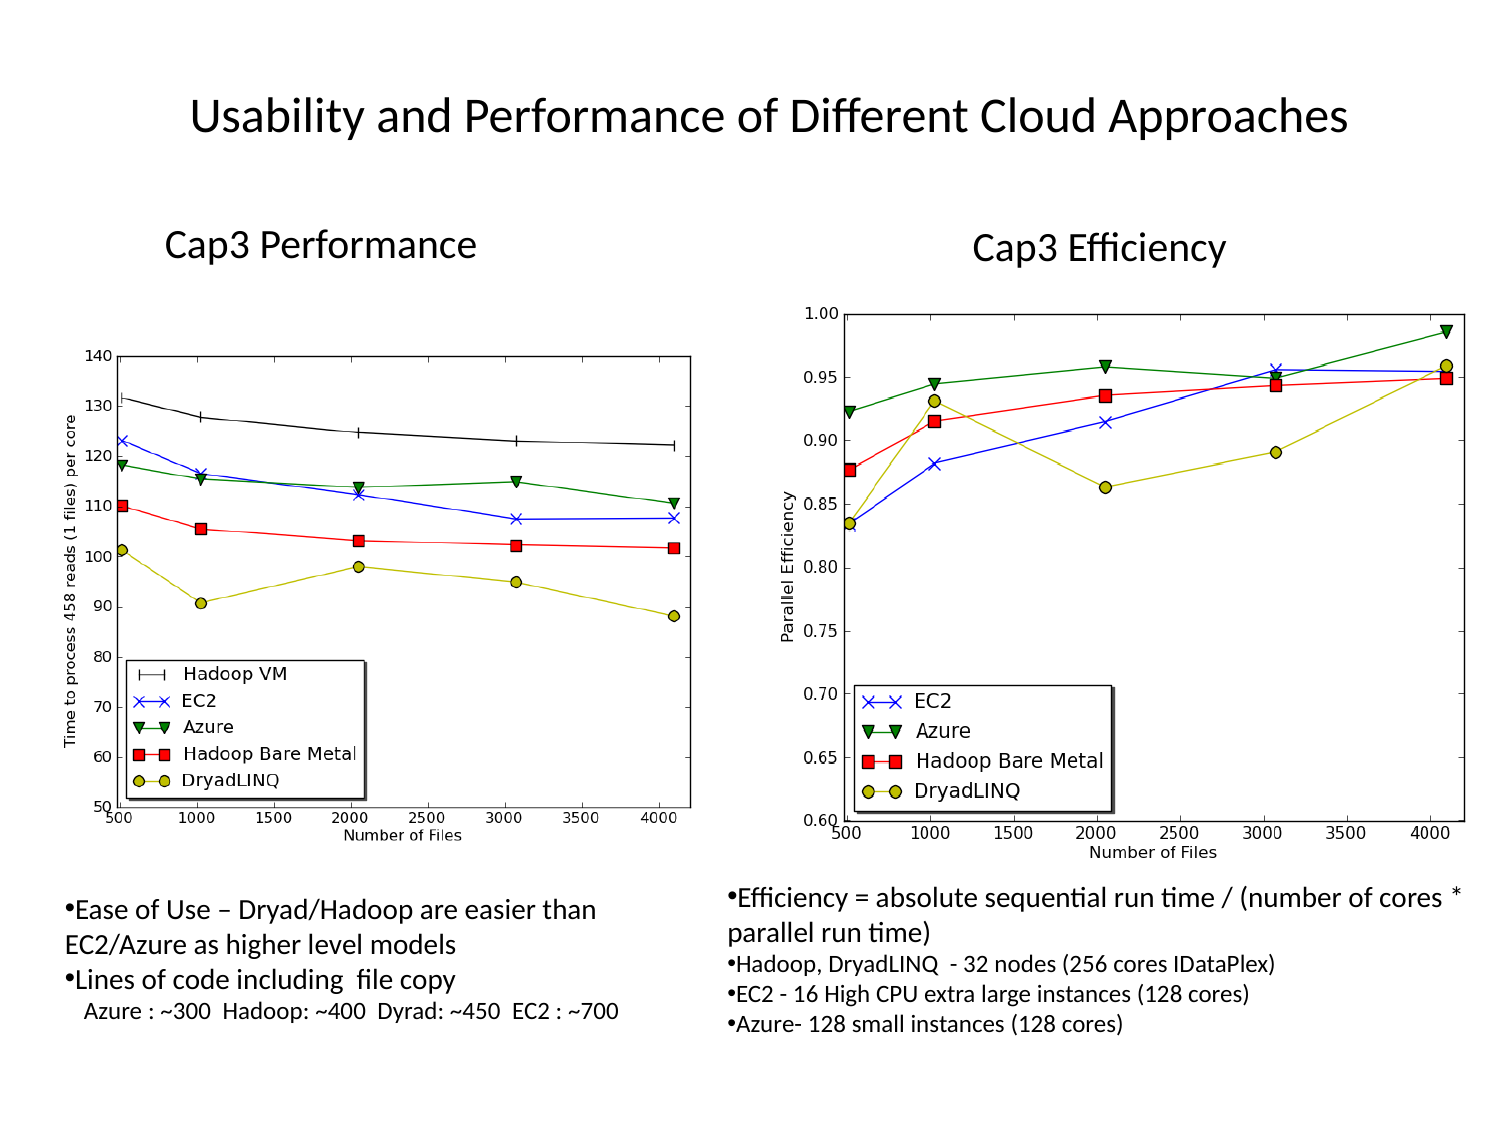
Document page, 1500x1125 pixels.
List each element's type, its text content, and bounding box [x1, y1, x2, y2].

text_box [774, 212, 1476, 863]
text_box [24, 209, 763, 863]
text_box Usability and Performance of Different Cloud Approaches [174, 74, 1438, 150]
text_box Efficiency = absolute sequential run time / (number of cores * parallel run time) Hadoop, DryadLINQ - 32 nodes (256 cores IDataPlex) EC2 - 16 High CPU extra large instances (128 cores) Azure- 128 small instances (128 cores) [712, 870, 1488, 1046]
text_box Ease of Use – Dryad/Hadoop are easier than EC2/Azure as higher level models Lines of code including file copy Azure : ~300 Hadoop: ~400 Dyrad: ~450 EC2 : ~700 [50, 882, 675, 1033]
